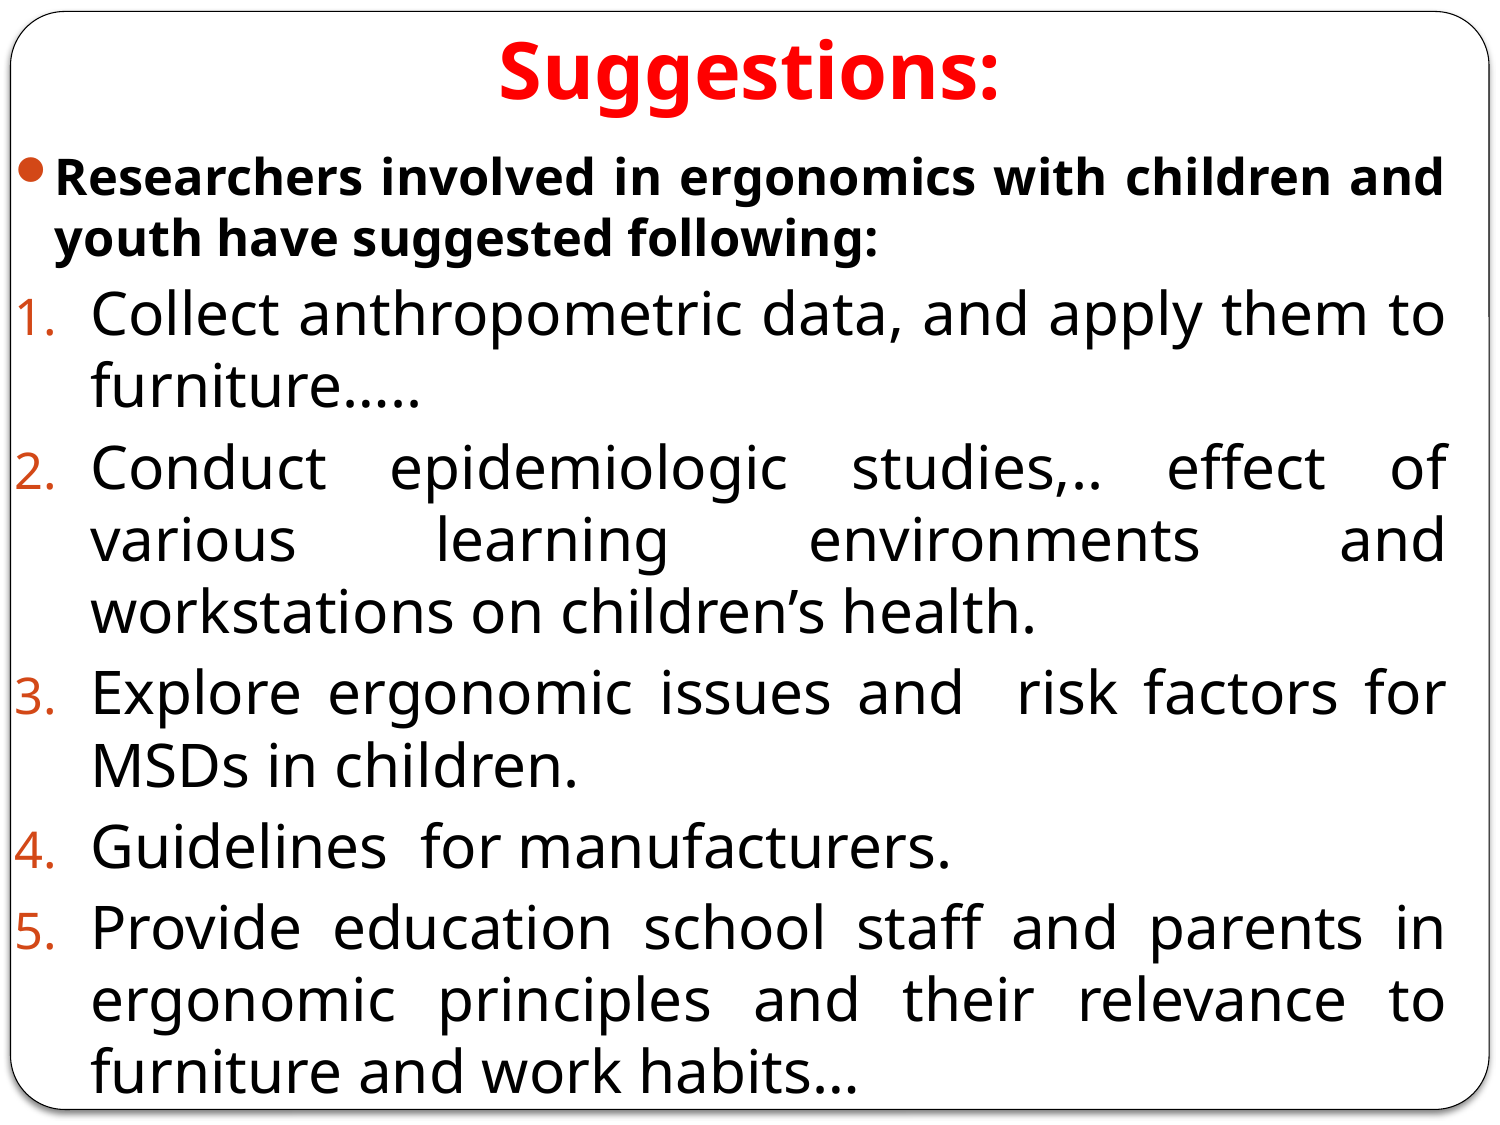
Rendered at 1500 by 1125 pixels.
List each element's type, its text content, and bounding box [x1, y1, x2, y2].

title Suggestions: [75, 12, 1425, 130]
list Researchers involved in ergonomics with children and youth have suggested following: Collect anthropometric data, and apply them to furniture….. Conduct epidemiologic studies,.. effect of various learning environments and workstations on children’s health. Explore ergonomic issues and risk factors for MSDs in children. Guidelines for manufacturers. Provide education school staff and parents in ergonomic principles and their relevance to furniture and work habits… [0, 137, 1463, 1125]
